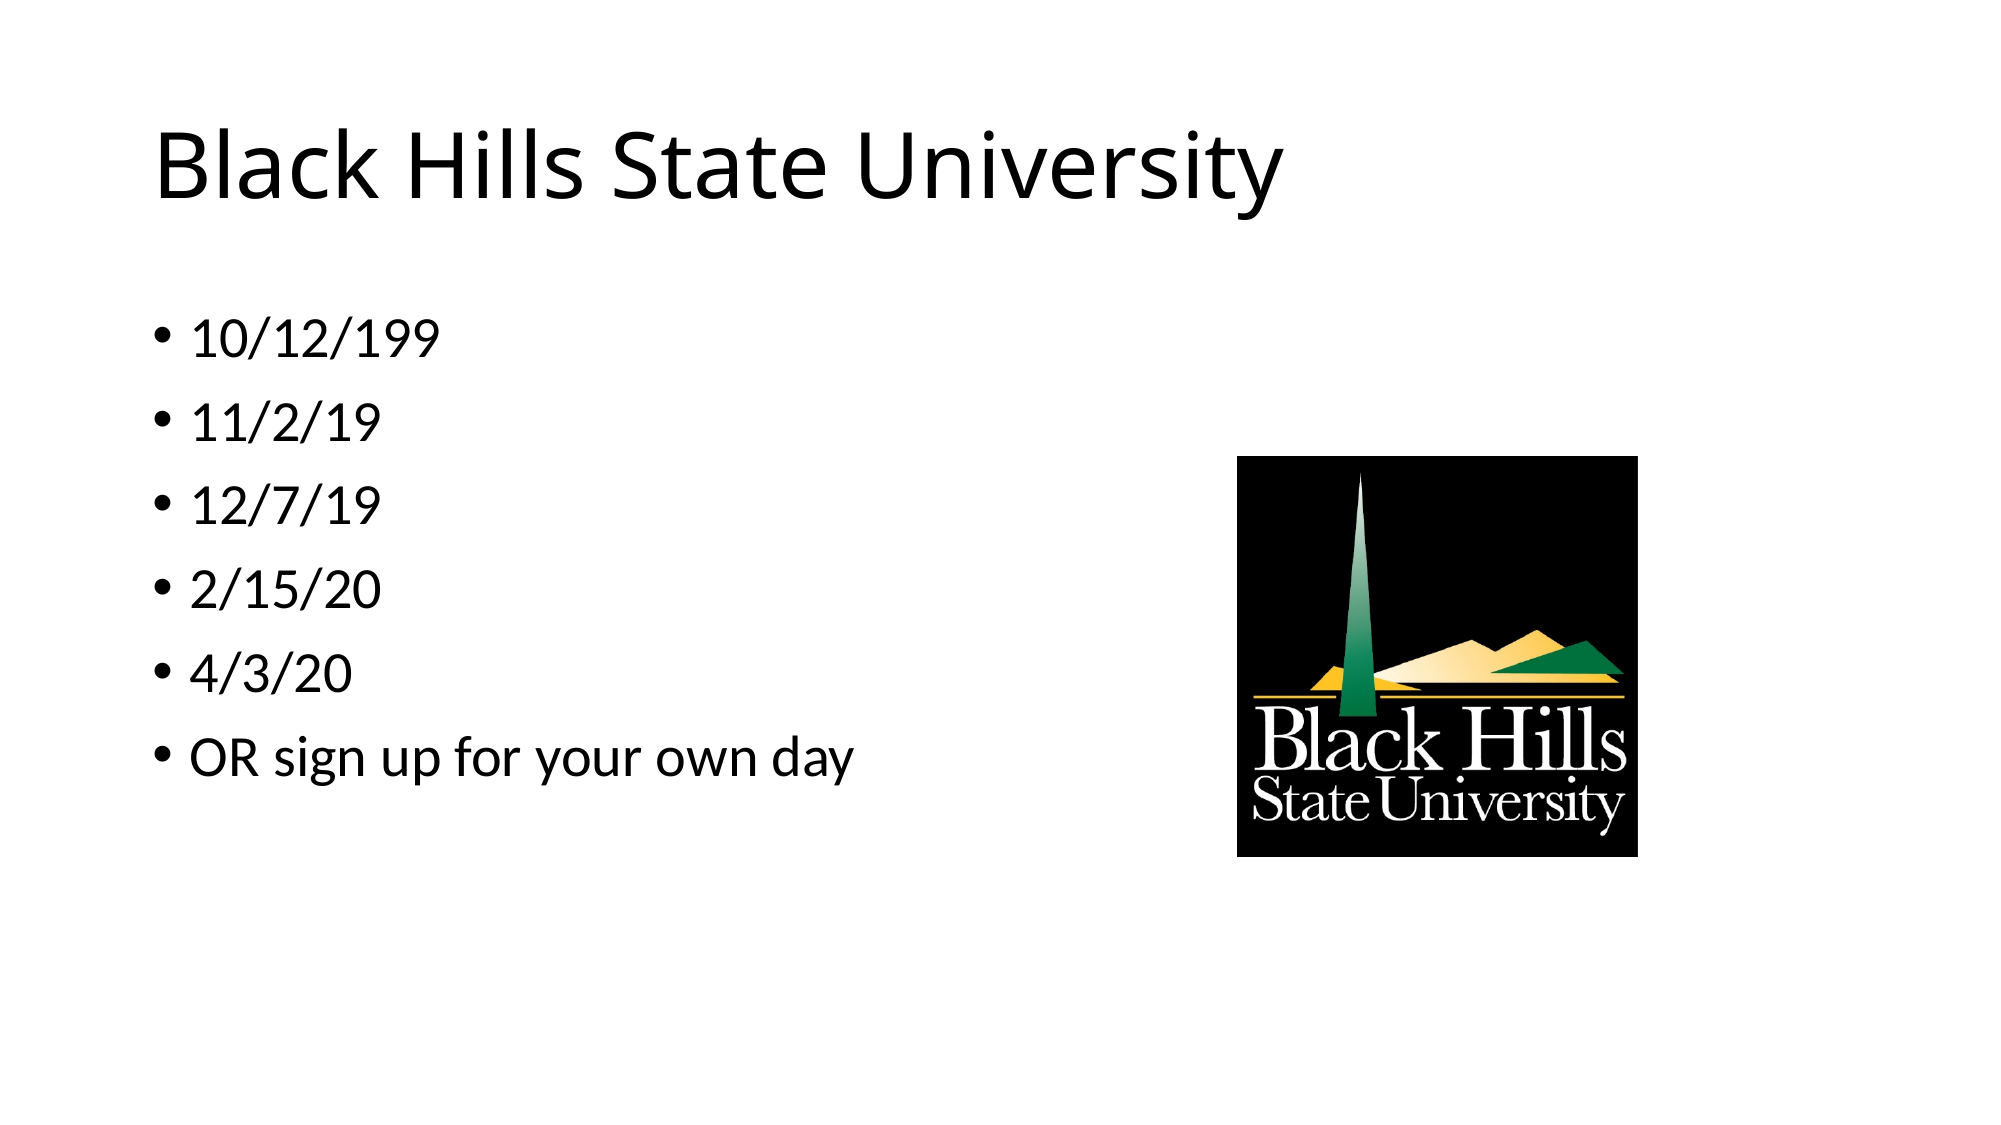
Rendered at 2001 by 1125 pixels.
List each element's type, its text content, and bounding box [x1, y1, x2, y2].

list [1237, 456, 1638, 857]
title Black Hills State University [137, 59, 1863, 278]
list 10/12/199 11/2/19 12/7/19 2/15/20 4/3/20 OR sign up for your own day [137, 299, 988, 1014]
